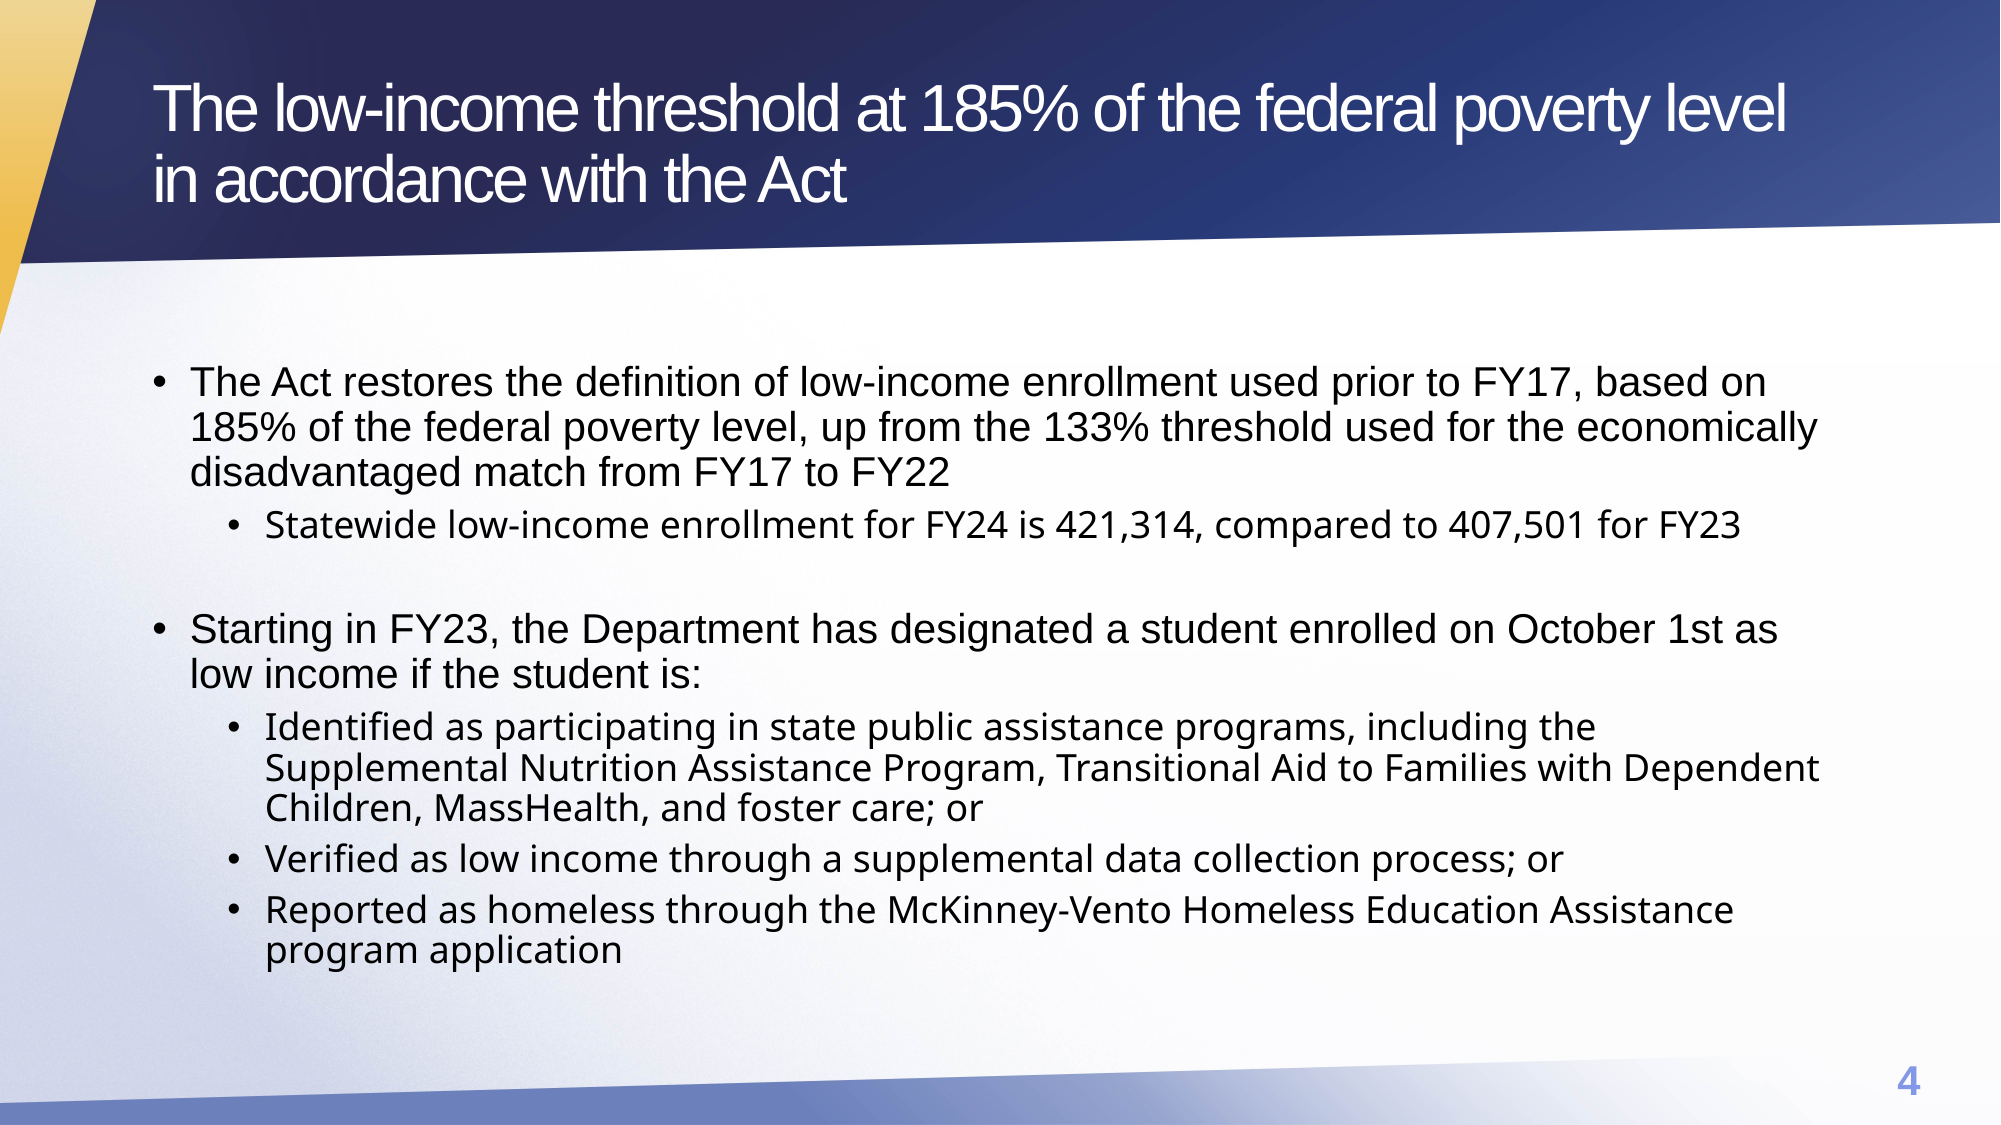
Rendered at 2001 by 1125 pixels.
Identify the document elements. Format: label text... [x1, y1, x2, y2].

title The low-income threshold at 185% of the federal poverty level in accordance with the Act [137, 59, 1863, 231]
list The Act restores the definition of low-income enrollment used prior to FY17, based on 185% of the federal poverty level, up from the 133% threshold used for the economically disadvantaged match from FY17 to FY22 Statewide low-income enrollment for FY24 is 421,314, compared to 407,501 for FY23 Starting in FY23, the Department has designated a student enrolled on October 1st as low income if the student is: Identified as participating in state public assistance programs, including the Supplemental Nutrition Assistance Program, Transitional Aid to Families with Dependent Children, MassHealth, and foster care; or Verified as low income through a supplemental data collection process; or Reported as homeless through the McKinney-Vento Homeless Education Assistance program application [137, 353, 1863, 1019]
picture [0, 0, 2000, 1125]
